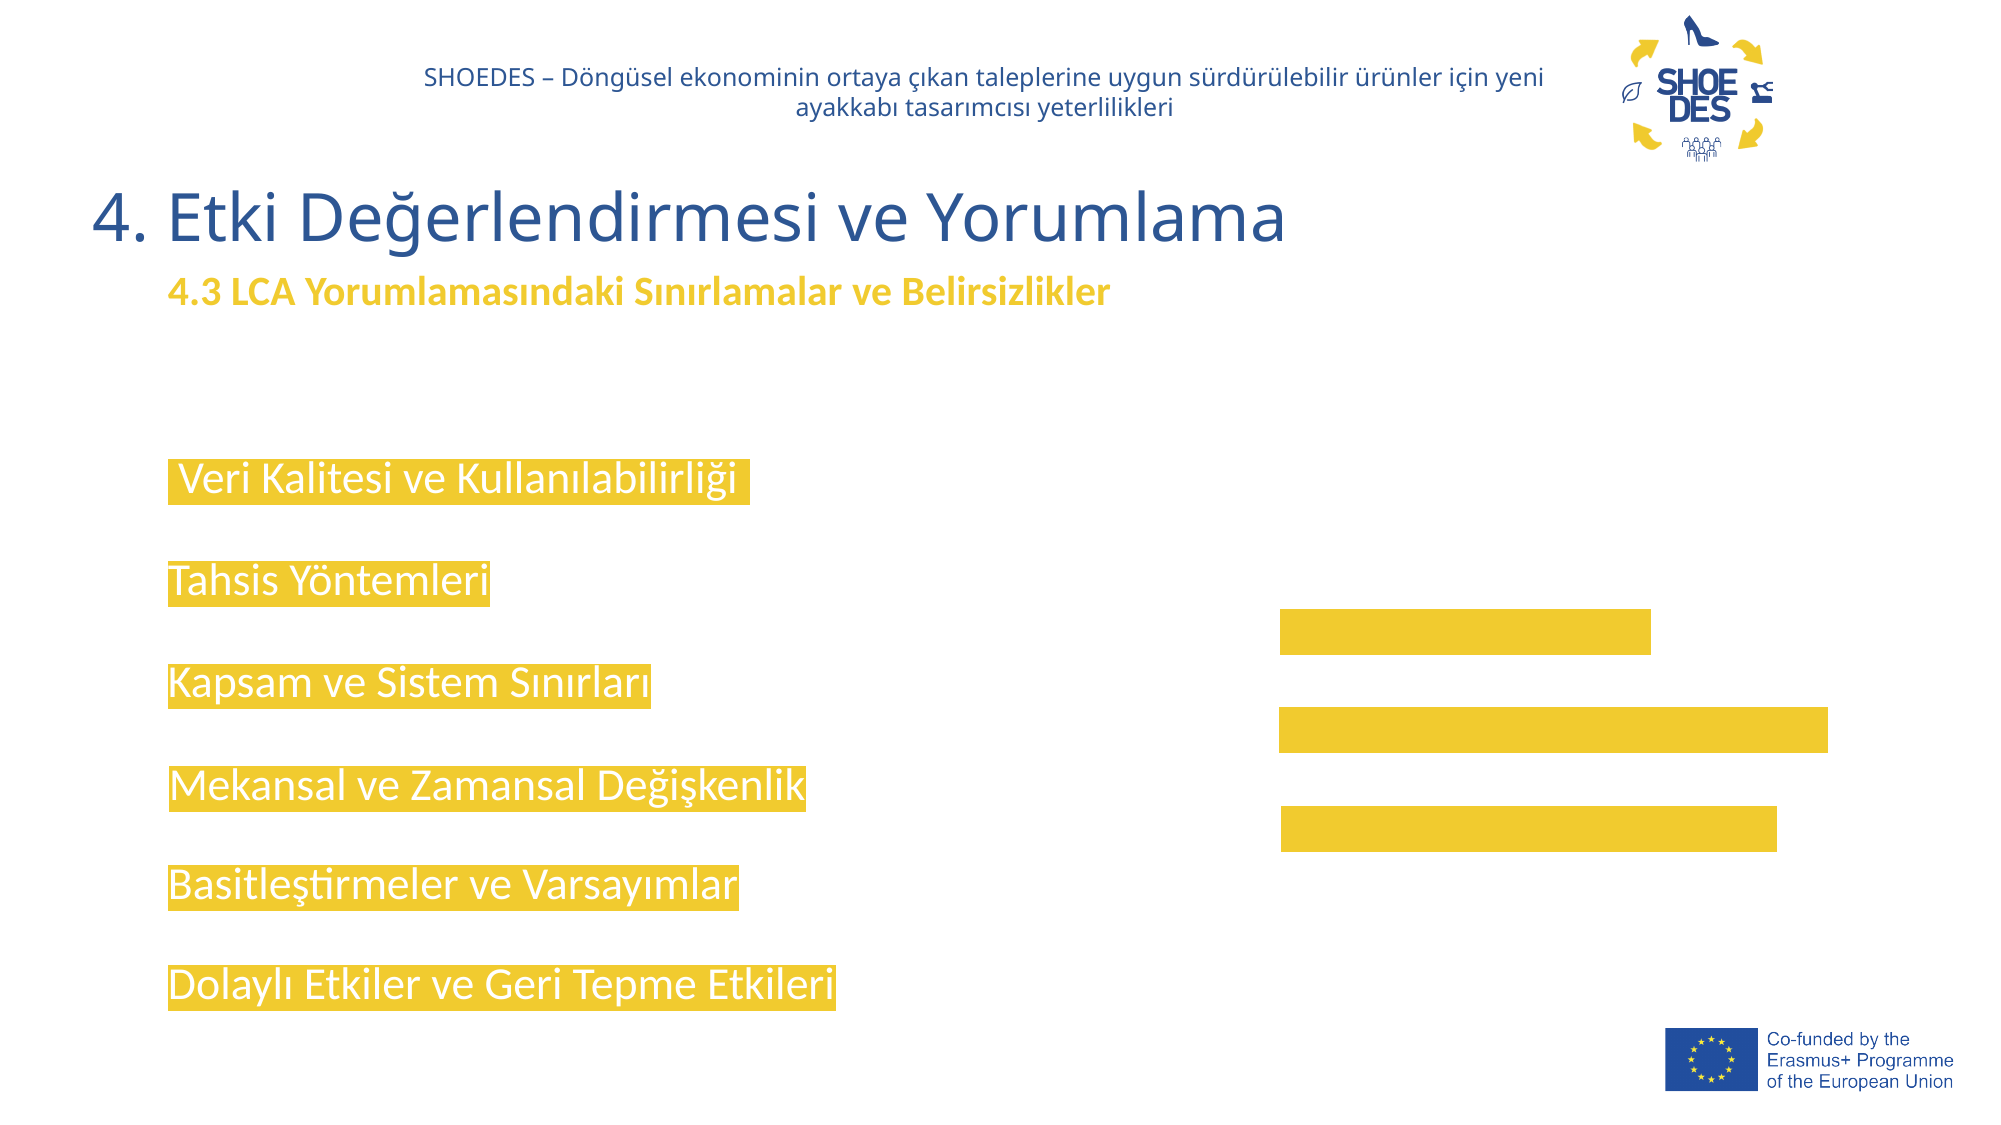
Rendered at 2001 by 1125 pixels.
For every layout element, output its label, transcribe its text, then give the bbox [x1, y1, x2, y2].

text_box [388, 15, 1773, 162]
text_box Basitleştirmeler ve Varsayımlar [153, 840, 827, 916]
text_box Transparency and Disclosure. [1260, 683, 1846, 759]
text_box Tahsis Yöntemleri [153, 536, 600, 613]
text_box Kapsam ve Sistem Sınırları [153, 639, 727, 715]
text_box Dolaylı Etkiler ve Geri Tepme Etkileri [153, 940, 887, 1016]
text_box 4.3 LCA Yorumlamasındaki Sınırlamalar ve Belirsizlikler [153, 256, 1773, 322]
text_box Veri Kalitesi ve Kullanılabilirliği. [153, 434, 777, 510]
text_box 4. Etki Değerlendirmesi ve Yorumlama [92, 175, 1583, 256]
picture [1665, 1027, 1959, 1096]
text_box Continuous Improvement. [1260, 781, 1798, 857]
text_box Mekansal ve Zamansal Değişkenlik [154, 741, 887, 817]
text_box Sensitivity Analysis. [1260, 584, 1670, 660]
